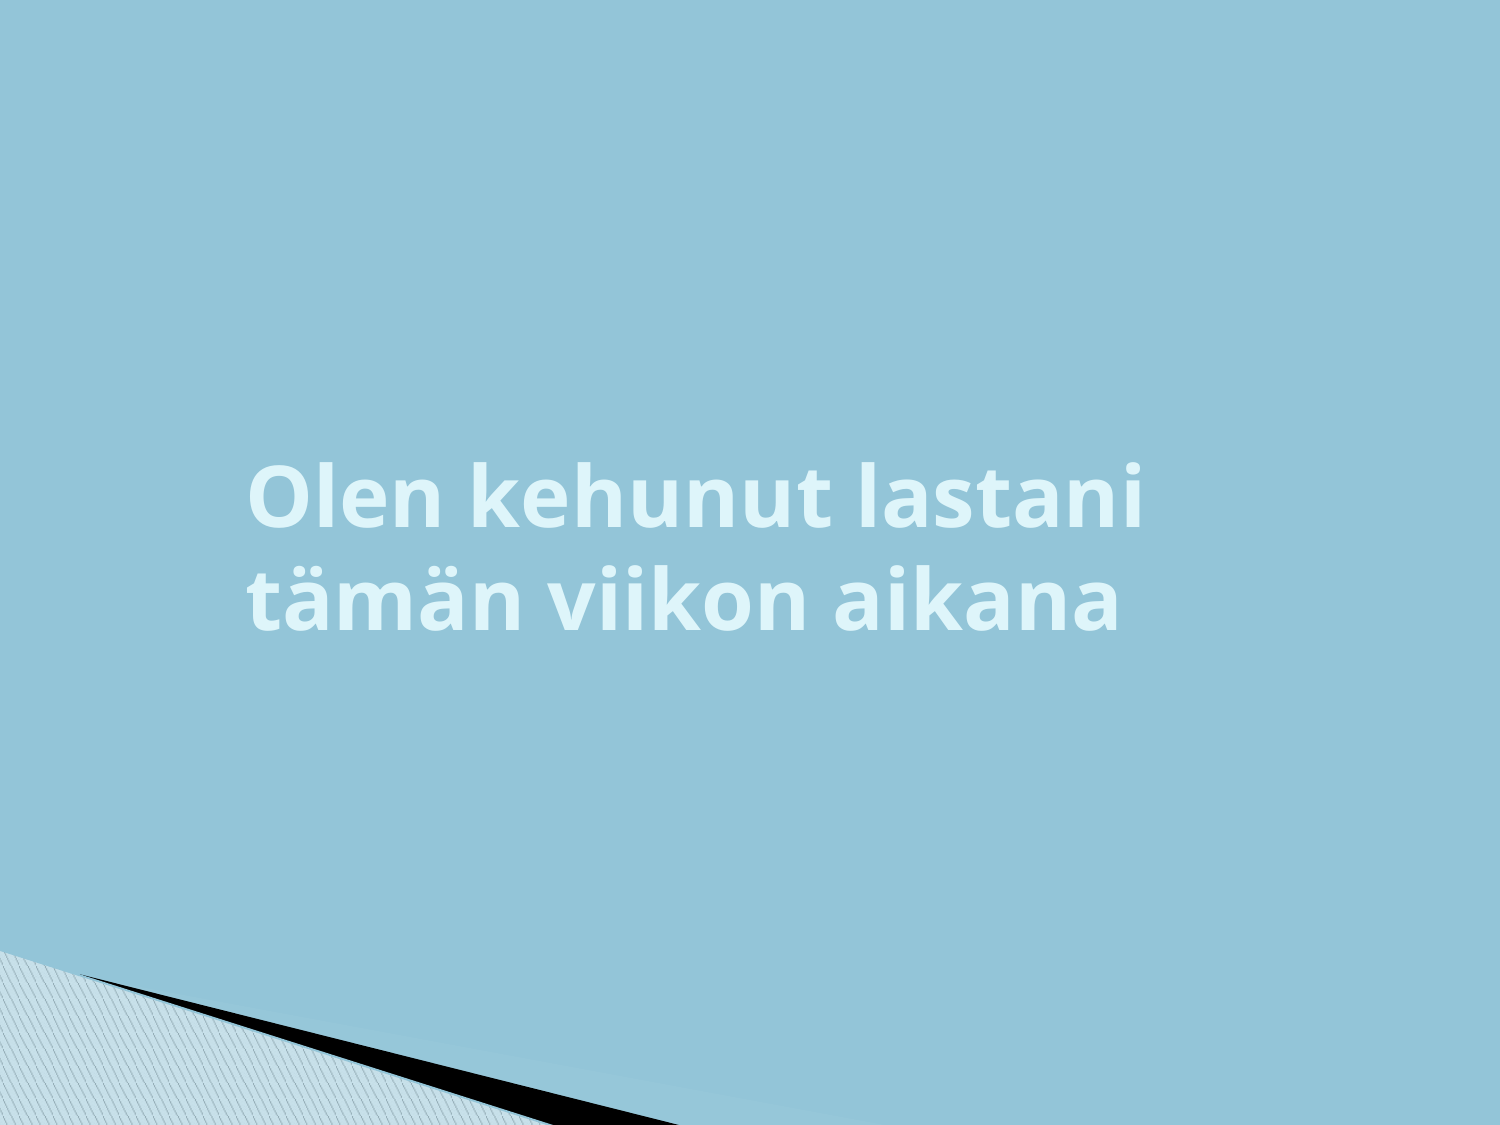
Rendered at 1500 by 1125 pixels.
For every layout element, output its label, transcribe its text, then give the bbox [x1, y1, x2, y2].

title Olen kehunut lastani tämän viikon aikana [230, 267, 1365, 823]
